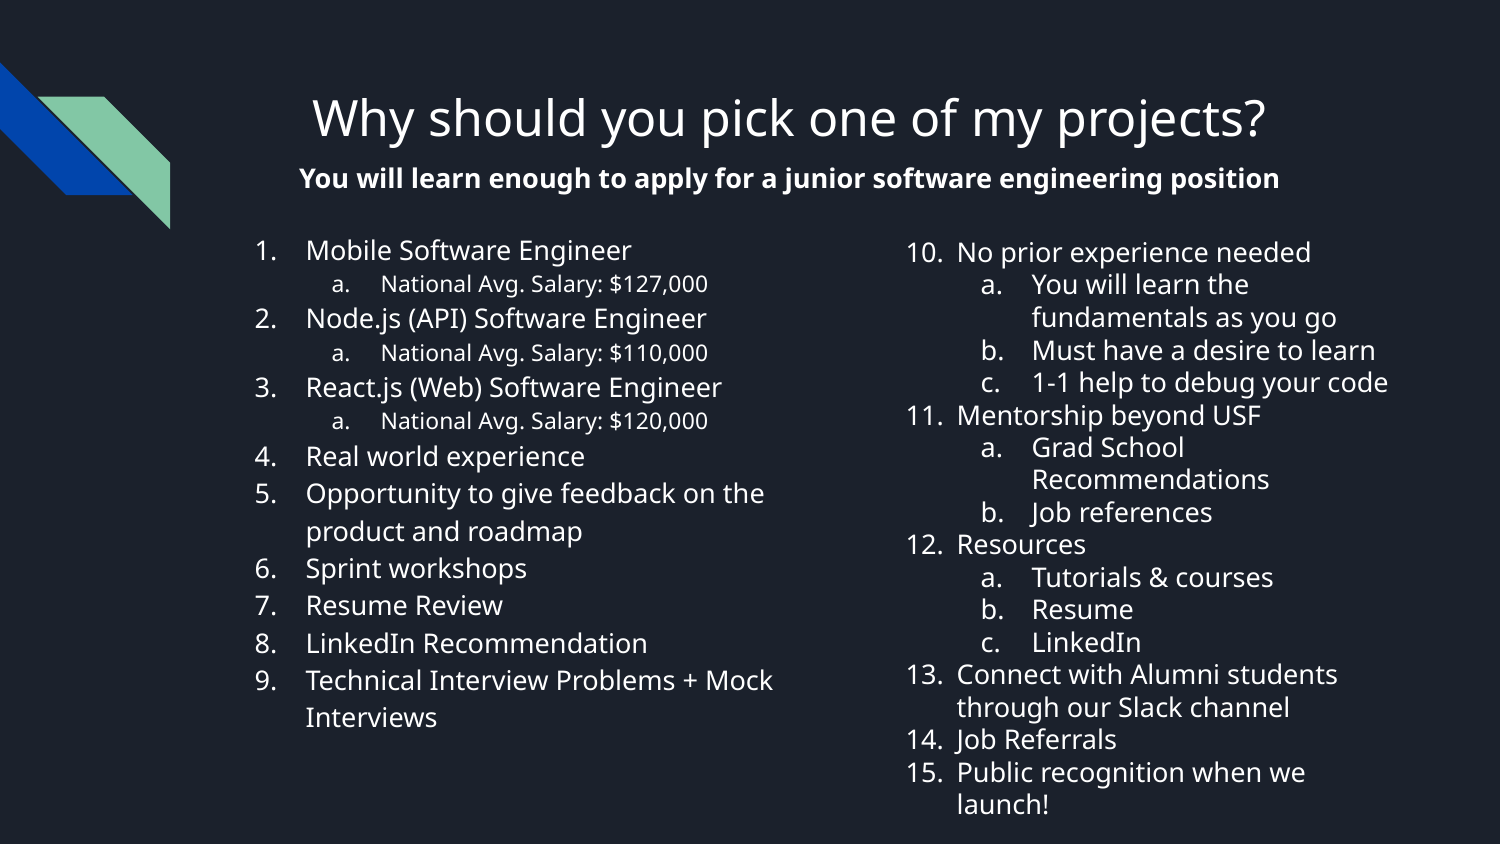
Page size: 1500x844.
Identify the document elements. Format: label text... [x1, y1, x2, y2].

list Mobile Software Engineer National Avg. Salary: $127,000 Node.js (API) Software Engineer National Avg. Salary: $110,000 React.js (Web) Software Engineer National Avg. Salary: $120,000 Real world experience Opportunity to give feedback on the product and roadmap Sprint workshops Resume Review LinkedIn Recommendation Technical Interview Problems + Mock Interviews [215, 213, 844, 774]
title Why should you pick one of my projects? You will learn enough to apply for a junior software engineering position [215, 71, 1364, 166]
text_box No prior experience needed You will learn the fundamentals as you go Must have a desire to learn 1-1 help to debug your code Mentorship beyond USF Grad School Recommendations Job references Resources Tutorials & courses Resume LinkedIn Connect with Alumni students through our Slack channel Job Referrals Public recognition when we launch! [866, 220, 1421, 767]
